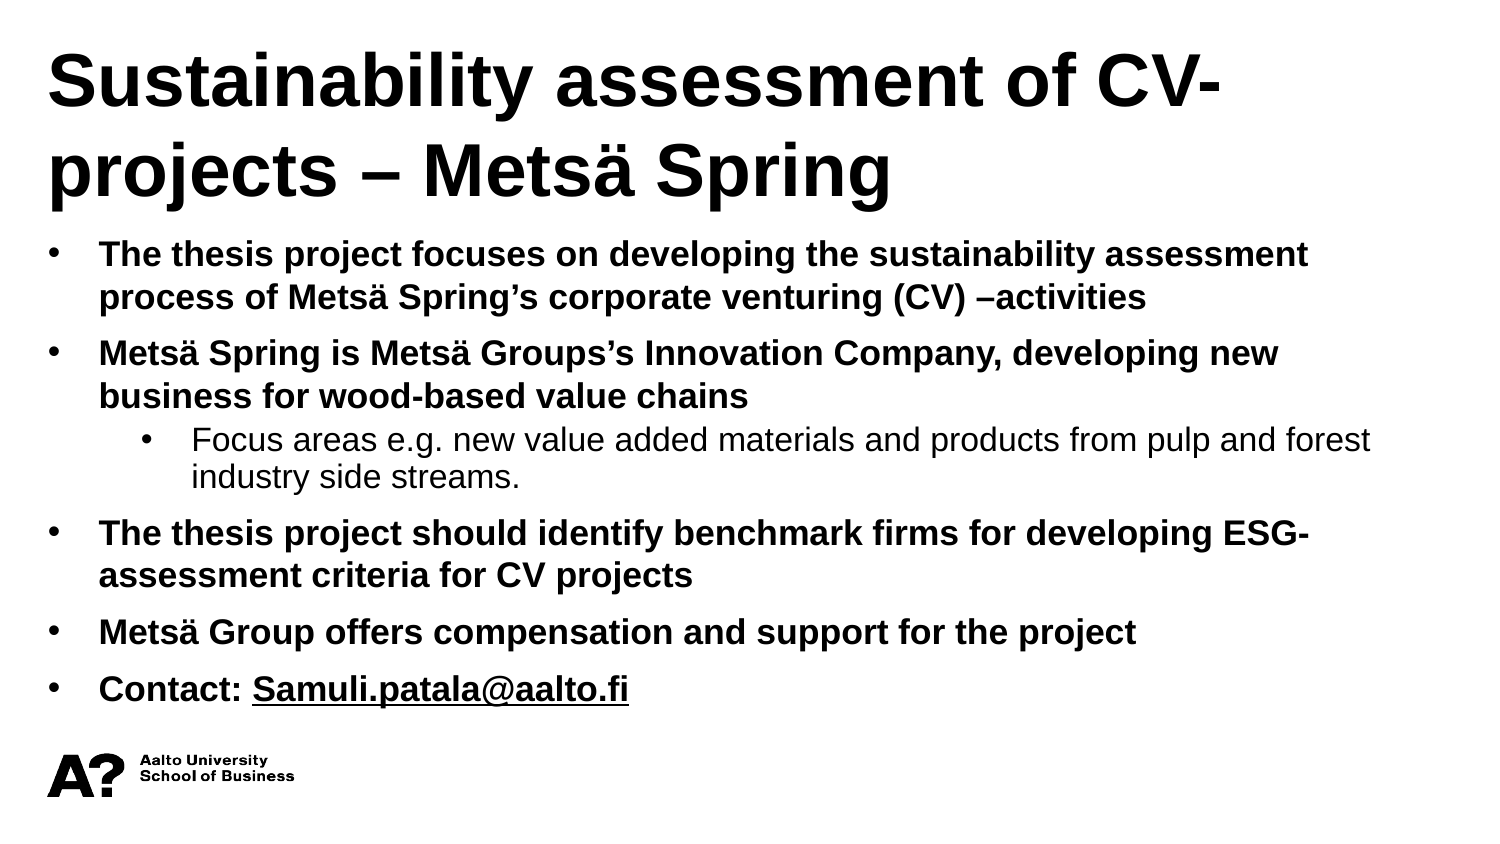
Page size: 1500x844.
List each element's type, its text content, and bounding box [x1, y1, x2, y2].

list The thesis project focuses on developing the sustainability assessment process of Metsä Spring’s corporate venturing (CV) –activities Metsä Spring is Metsä Groups’s Innovation Company, developing new business for wood-based value chains Focus areas e.g. new value added materials and products from pulp and forest industry side streams. The thesis project should identify benchmark firms for developing ESG-assessment criteria for CV projects Metsä Group offers compensation and support for the project Contact: Samuli.patala@aalto.fi [47, 230, 1442, 732]
list Sustainability assessment of CV-projects – Metsä Spring [47, 31, 1442, 196]
picture [0, 712, 341, 839]
